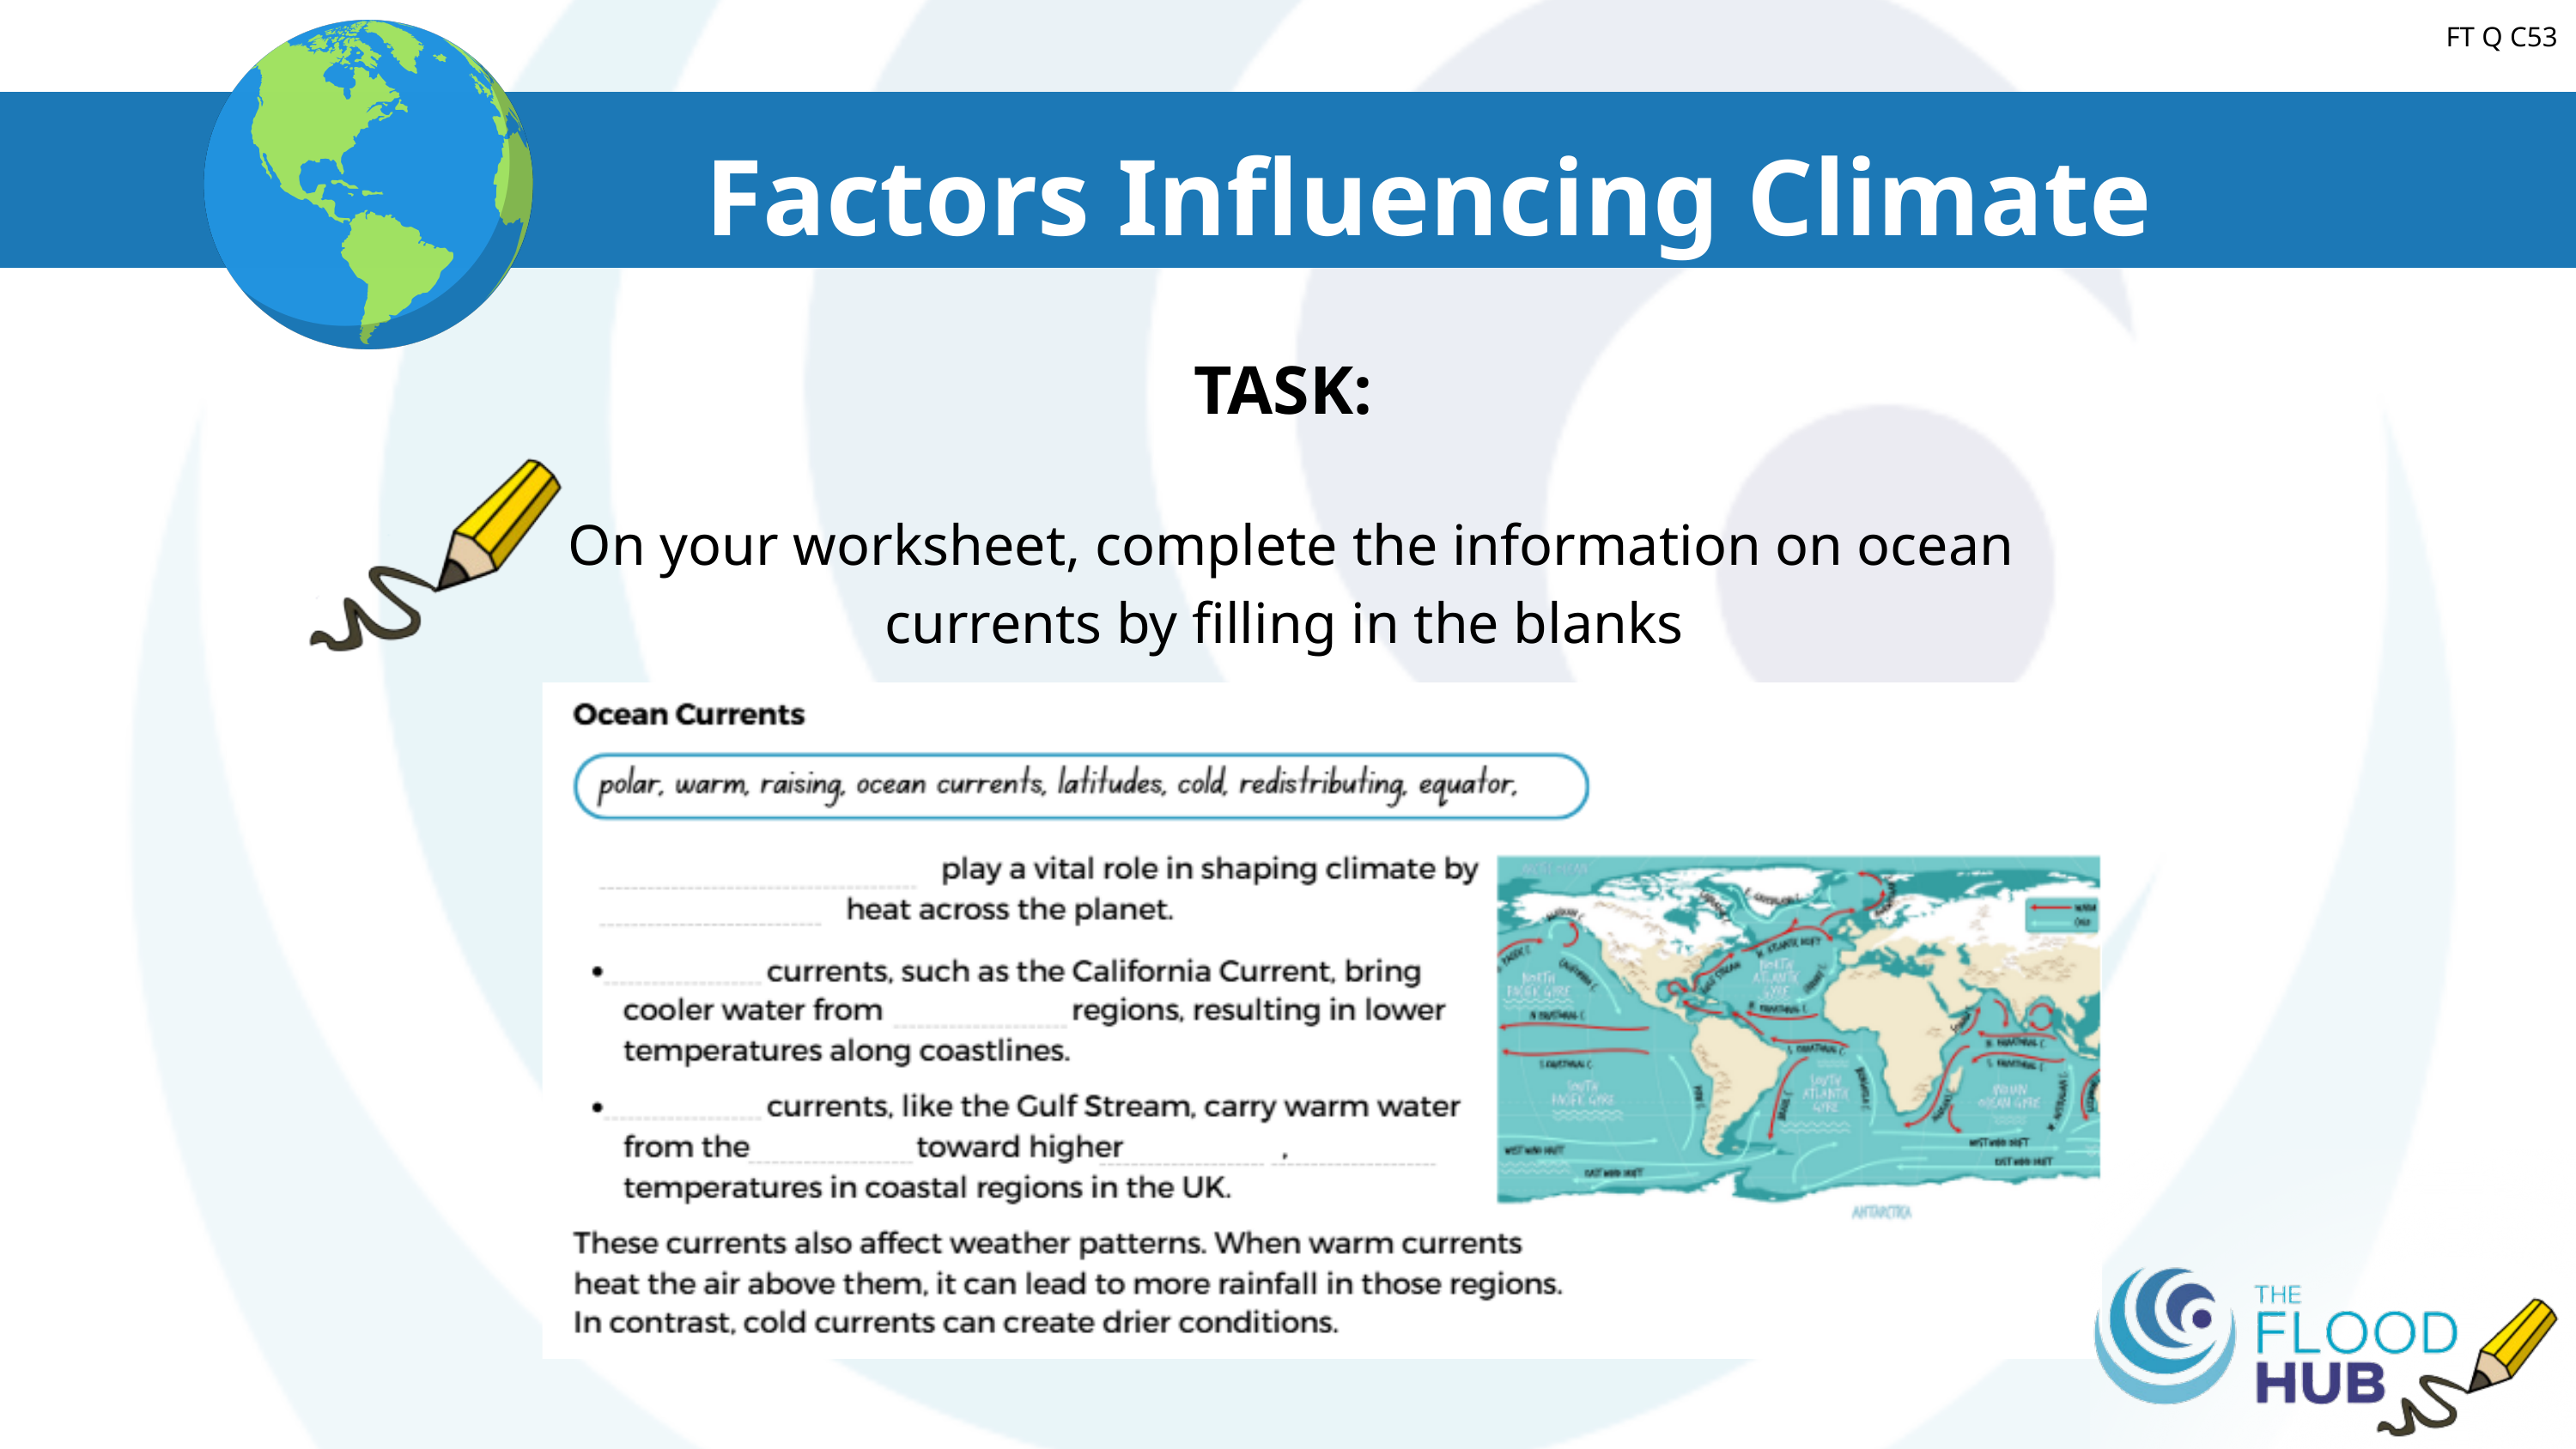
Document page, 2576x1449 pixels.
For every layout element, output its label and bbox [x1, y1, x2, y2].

text_box [0, 0, 2576, 1449]
